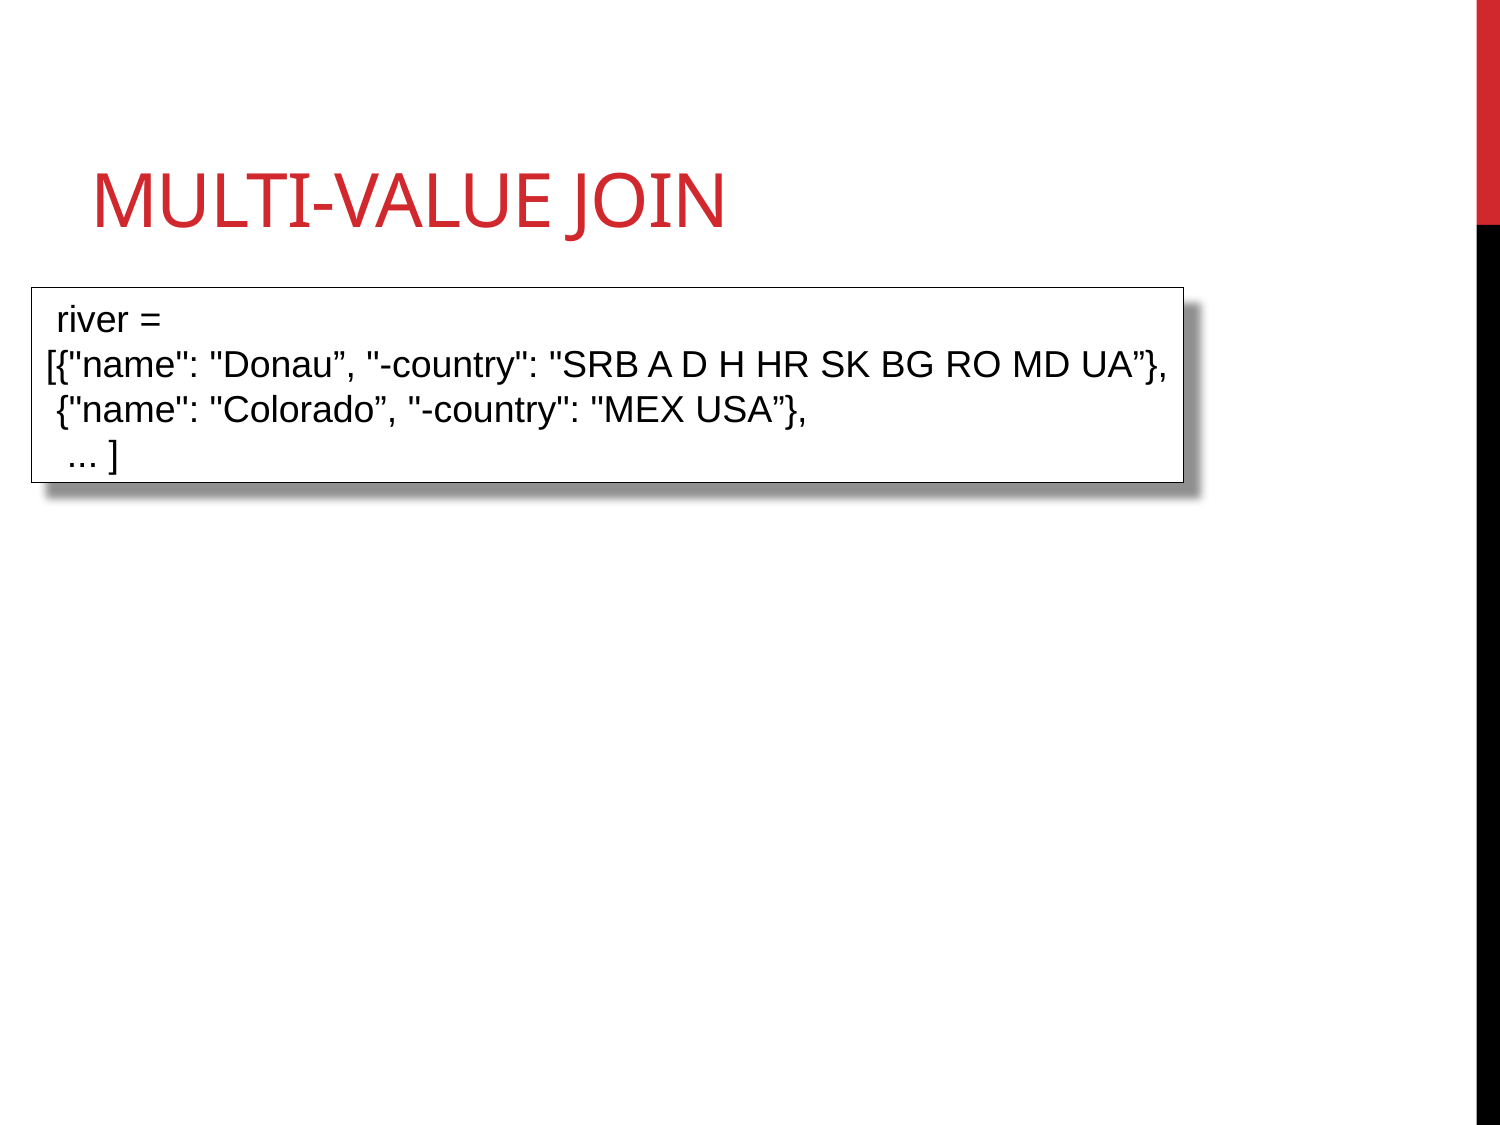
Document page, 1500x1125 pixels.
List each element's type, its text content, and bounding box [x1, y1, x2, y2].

text_box river = [{"name": "Donau”, "-country": "SRB A D H HR SK BG RO MD UA”}, {"name": "Colorado”, "-country": "MEX USA”}, ... ] [31, 287, 1184, 483]
title Multi-Value Join [75, 25, 1025, 250]
